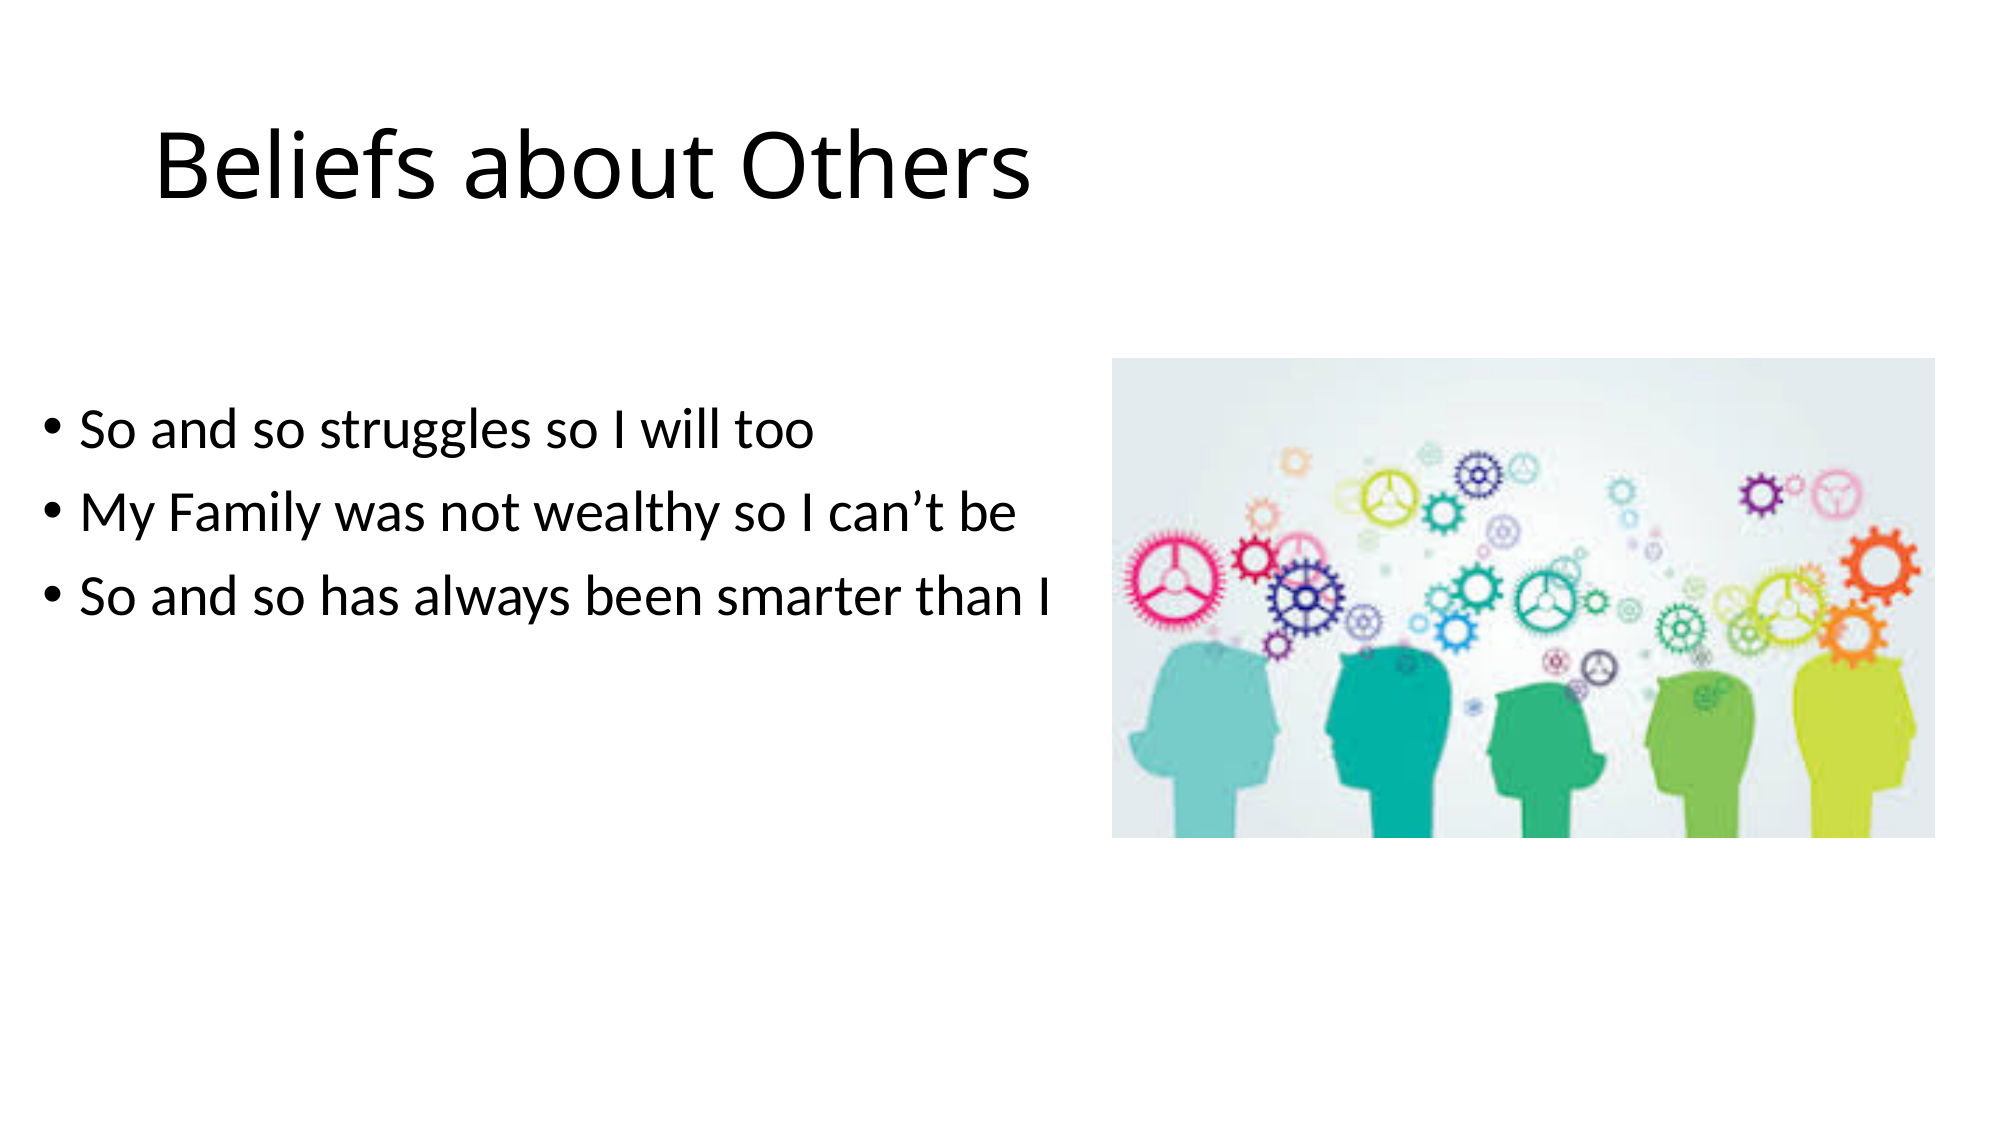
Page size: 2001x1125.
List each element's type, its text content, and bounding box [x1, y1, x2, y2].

list So and so struggles so I will too My Family was not wealthy so I can’t be So and so has always been smarter than I [27, 299, 1753, 1014]
picture [1112, 358, 1935, 838]
title Beliefs about Others [137, 59, 1863, 278]
